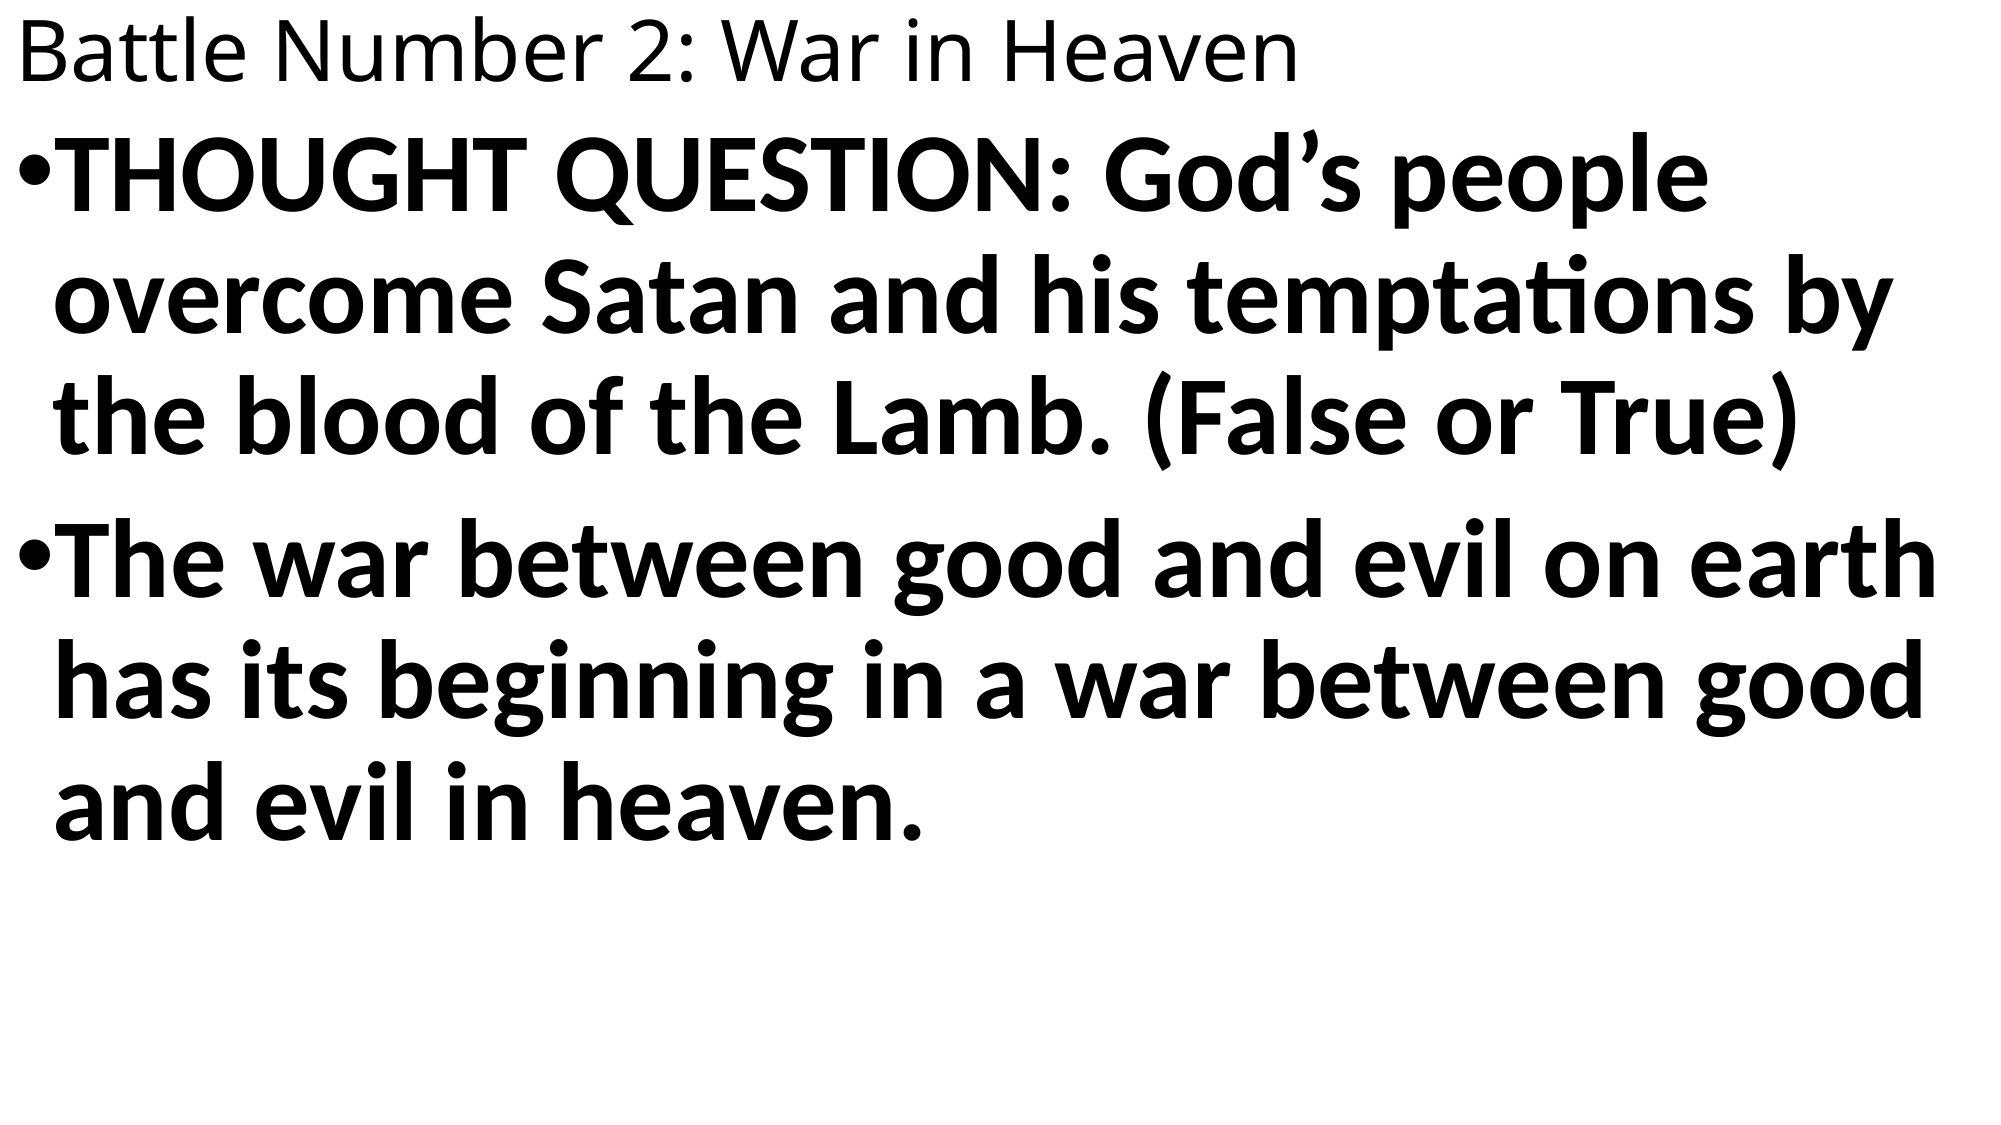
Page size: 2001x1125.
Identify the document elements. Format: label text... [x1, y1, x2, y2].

list THOUGHT QUESTION: God’s people overcome Satan and his temptations by the blood of the Lamb. (False or True) The war between good and evil on earth has its beginning in a war between good and evil in heaven. [0, 107, 2000, 1125]
title Battle Number 2: War in Heaven [0, 0, 2000, 107]
